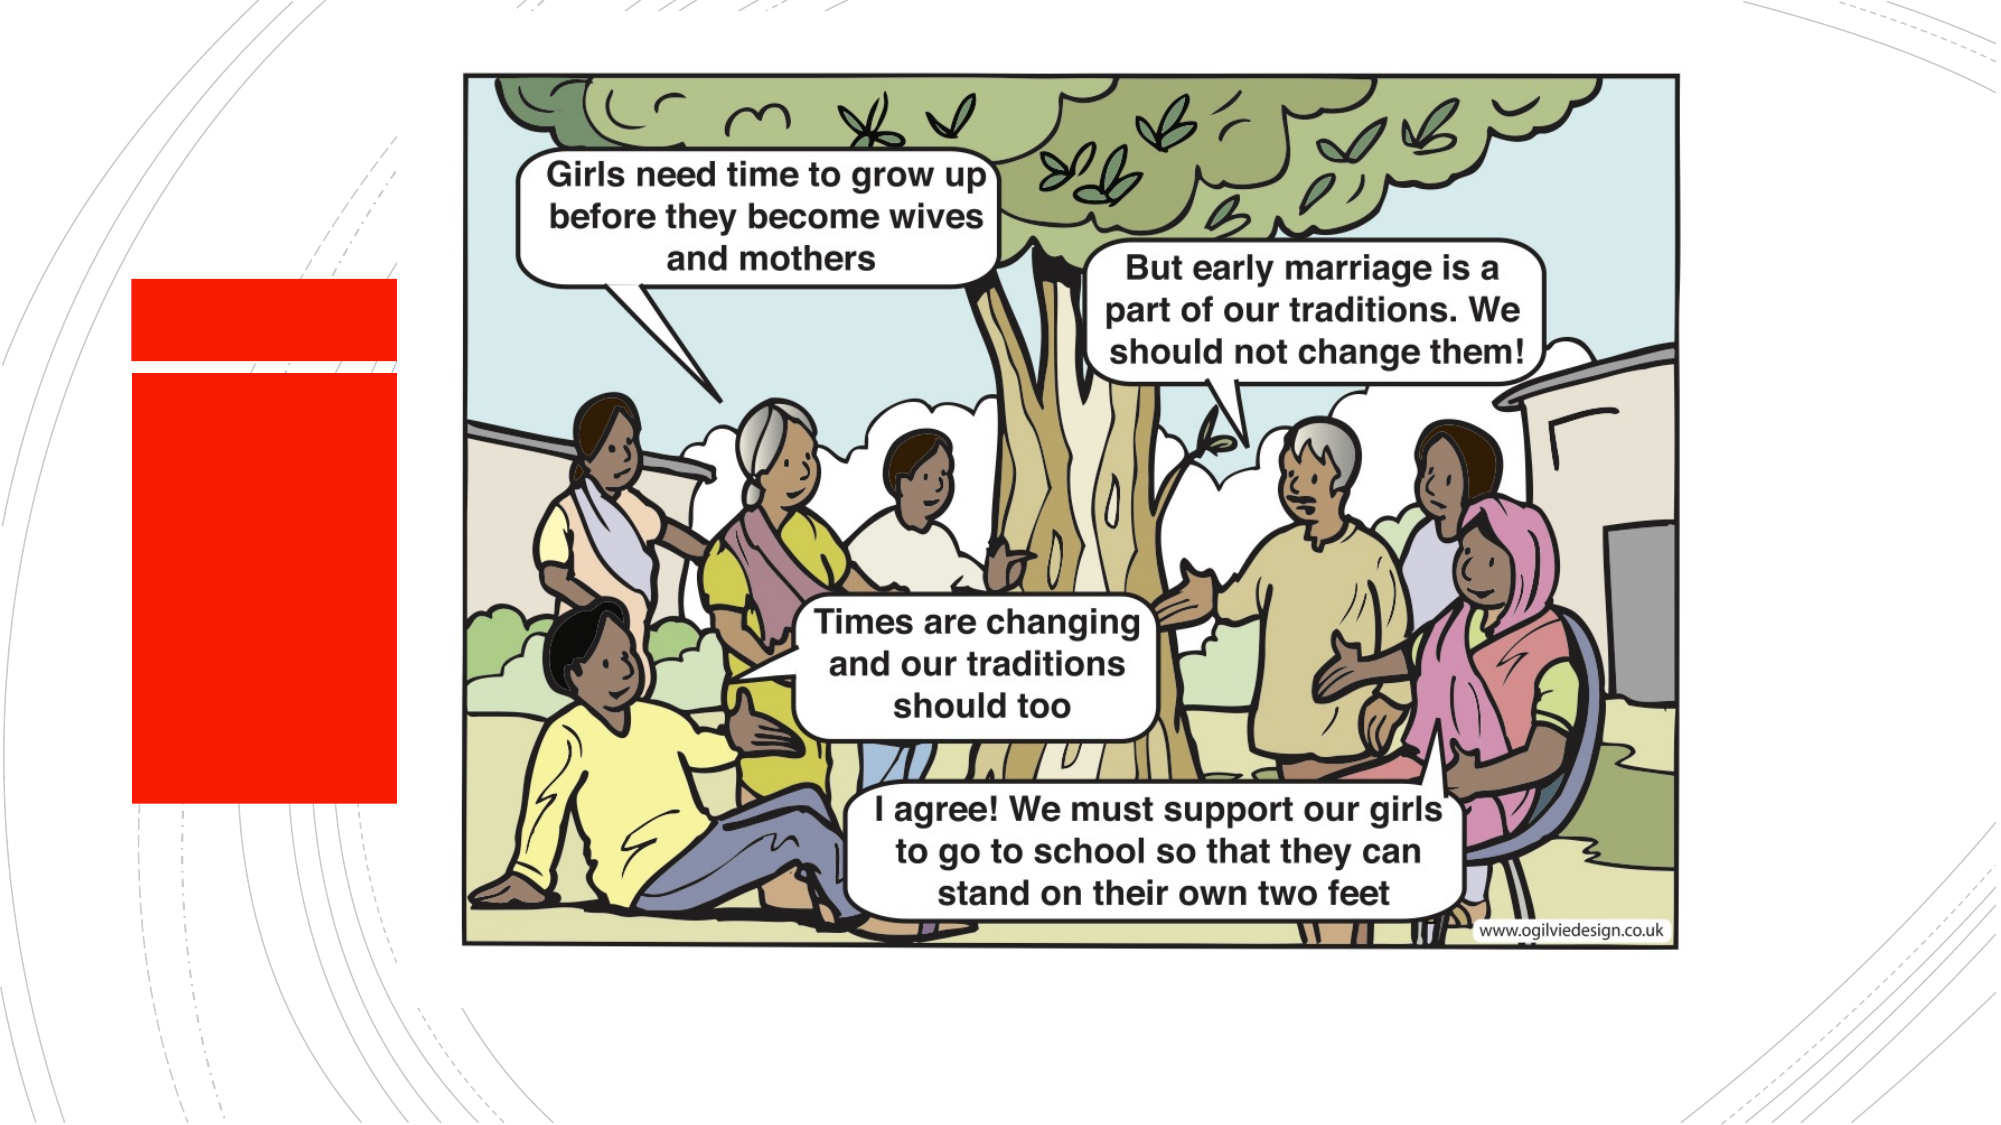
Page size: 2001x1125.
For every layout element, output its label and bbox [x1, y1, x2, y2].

picture [396, 11, 1747, 1008]
